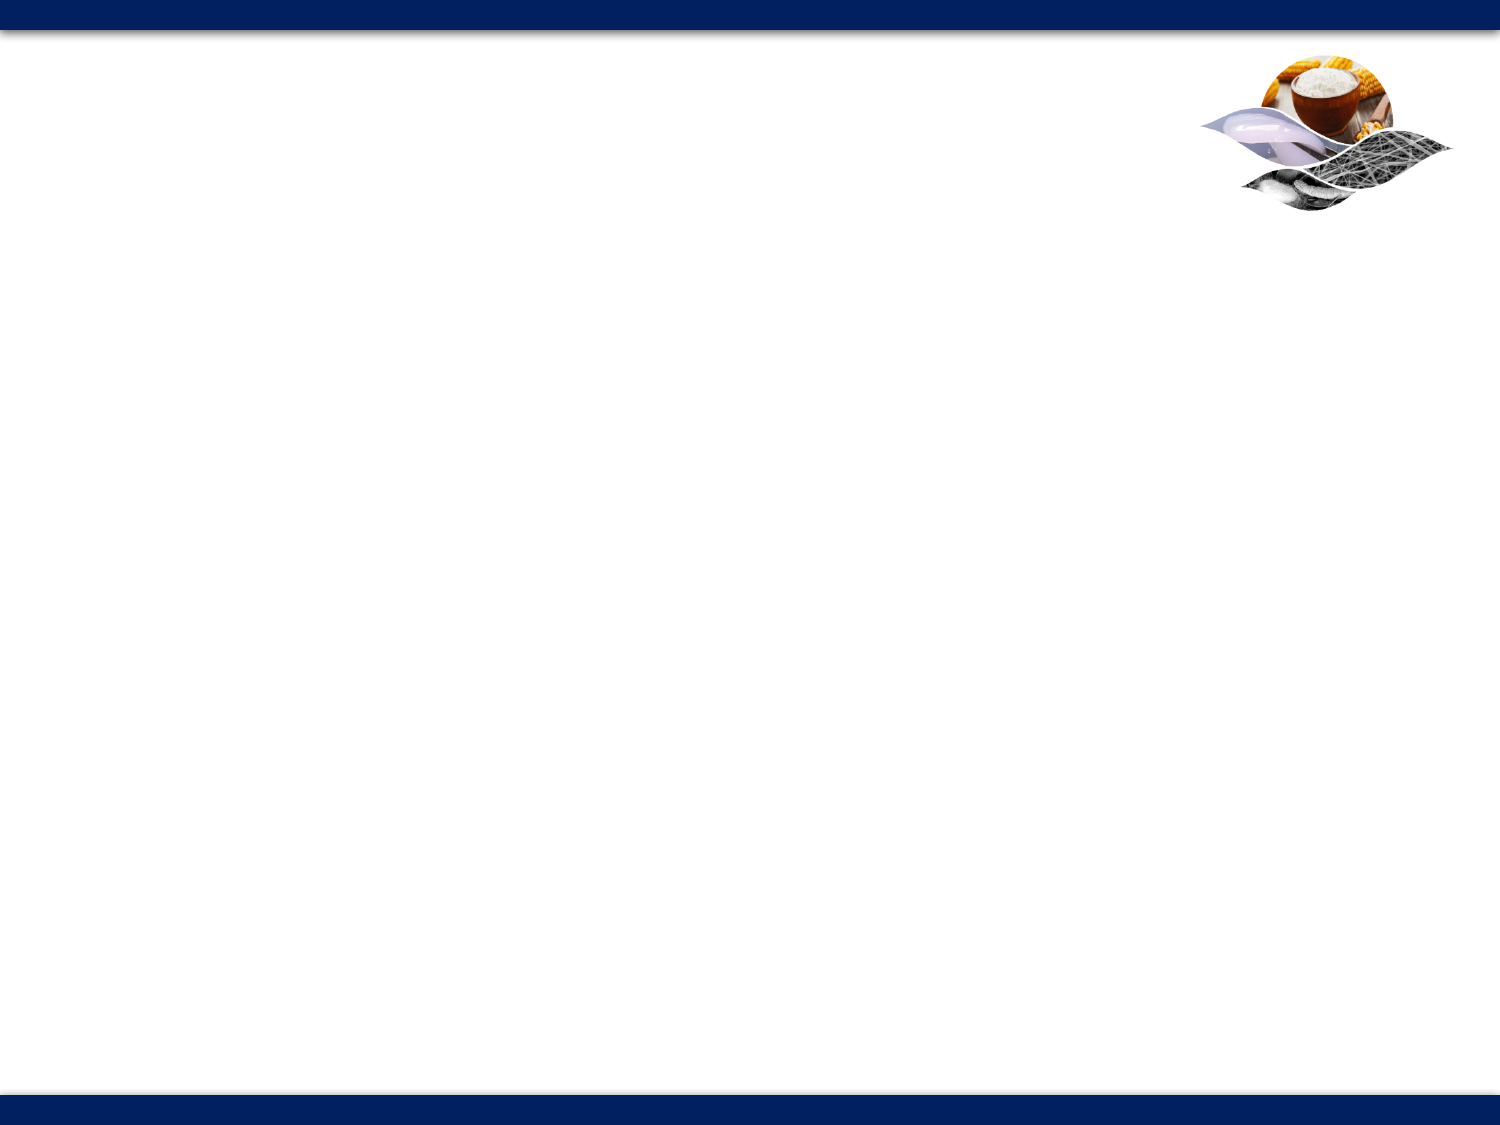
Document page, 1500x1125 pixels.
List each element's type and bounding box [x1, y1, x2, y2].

text_box [0, 0, 1500, 30]
text_box [0, 1095, 1500, 1125]
picture [1176, 29, 1500, 240]
